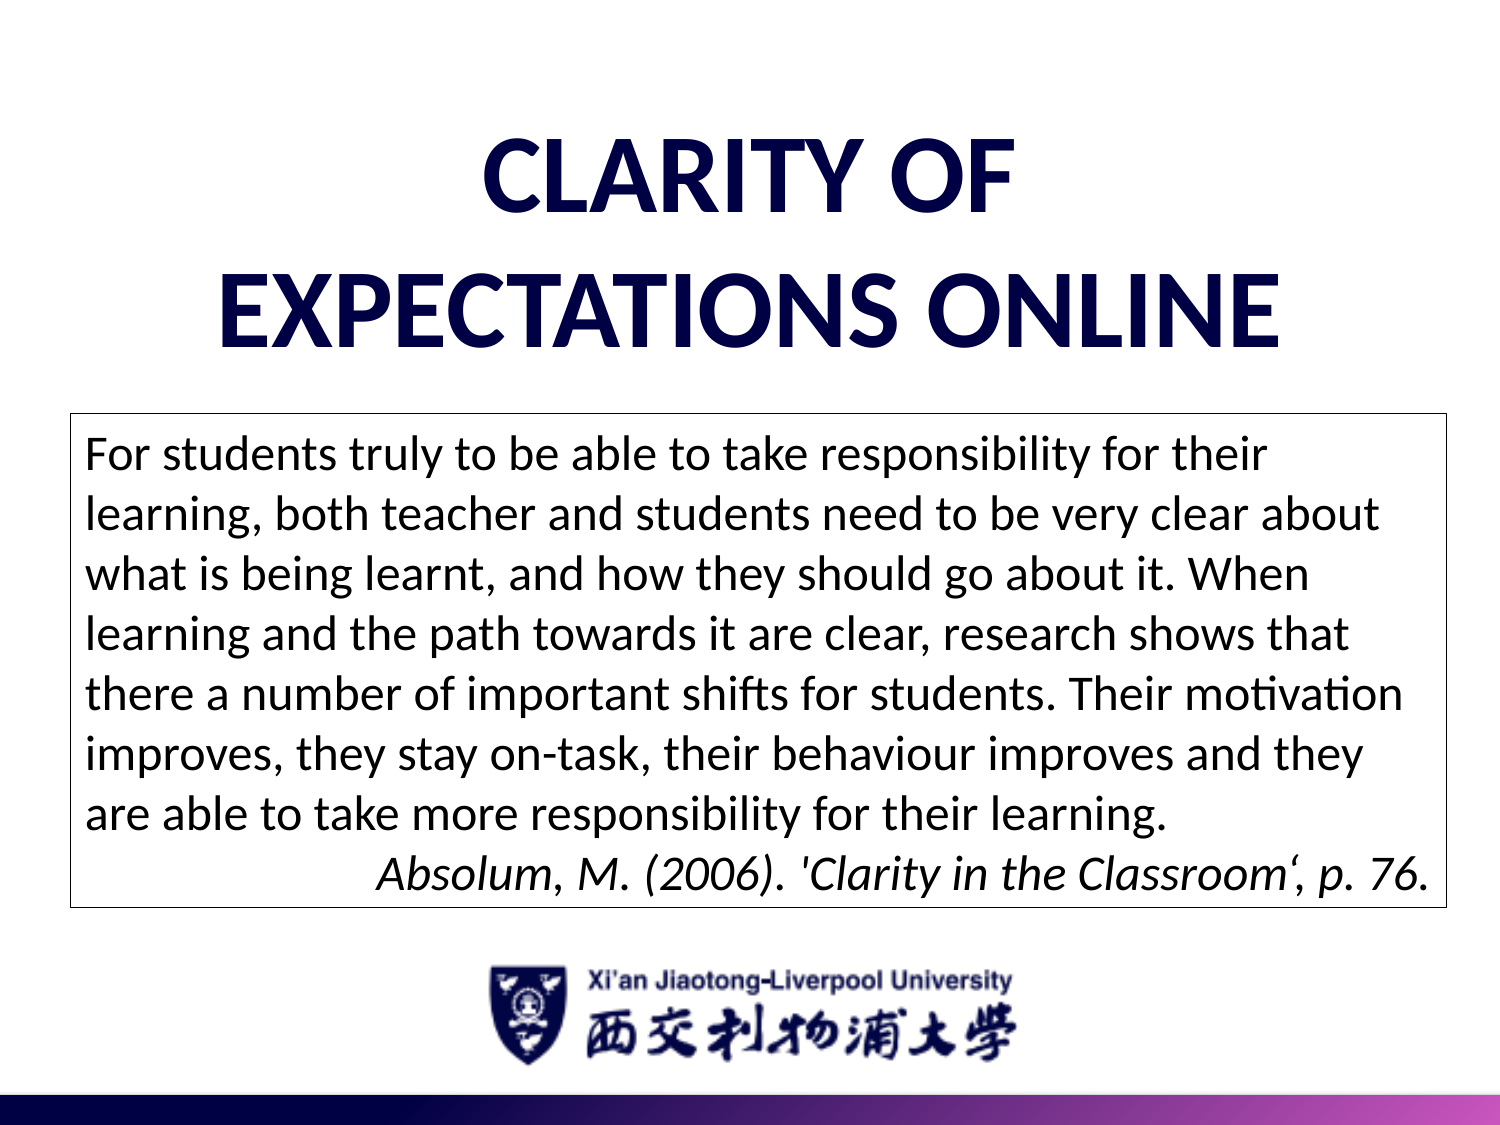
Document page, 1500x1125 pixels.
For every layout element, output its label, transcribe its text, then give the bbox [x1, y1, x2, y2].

title Clarity of expectations online [112, 51, 1388, 412]
text_box For students truly to be able to take responsibility for their learning, both teacher and students need to be very clear about what is being learnt, and how they should go about it. When learning and the path towards it are clear, research shows that there a number of important shifts for students. Their motivation improves, they stay on-task, their behaviour improves and they are able to take more responsibility for their learning. Absolum, M. (2006). 'Clarity in the Classroom‘, p. 76. [70, 412, 1446, 908]
text_box [0, 1094, 1500, 1125]
picture [474, 954, 1026, 1073]
